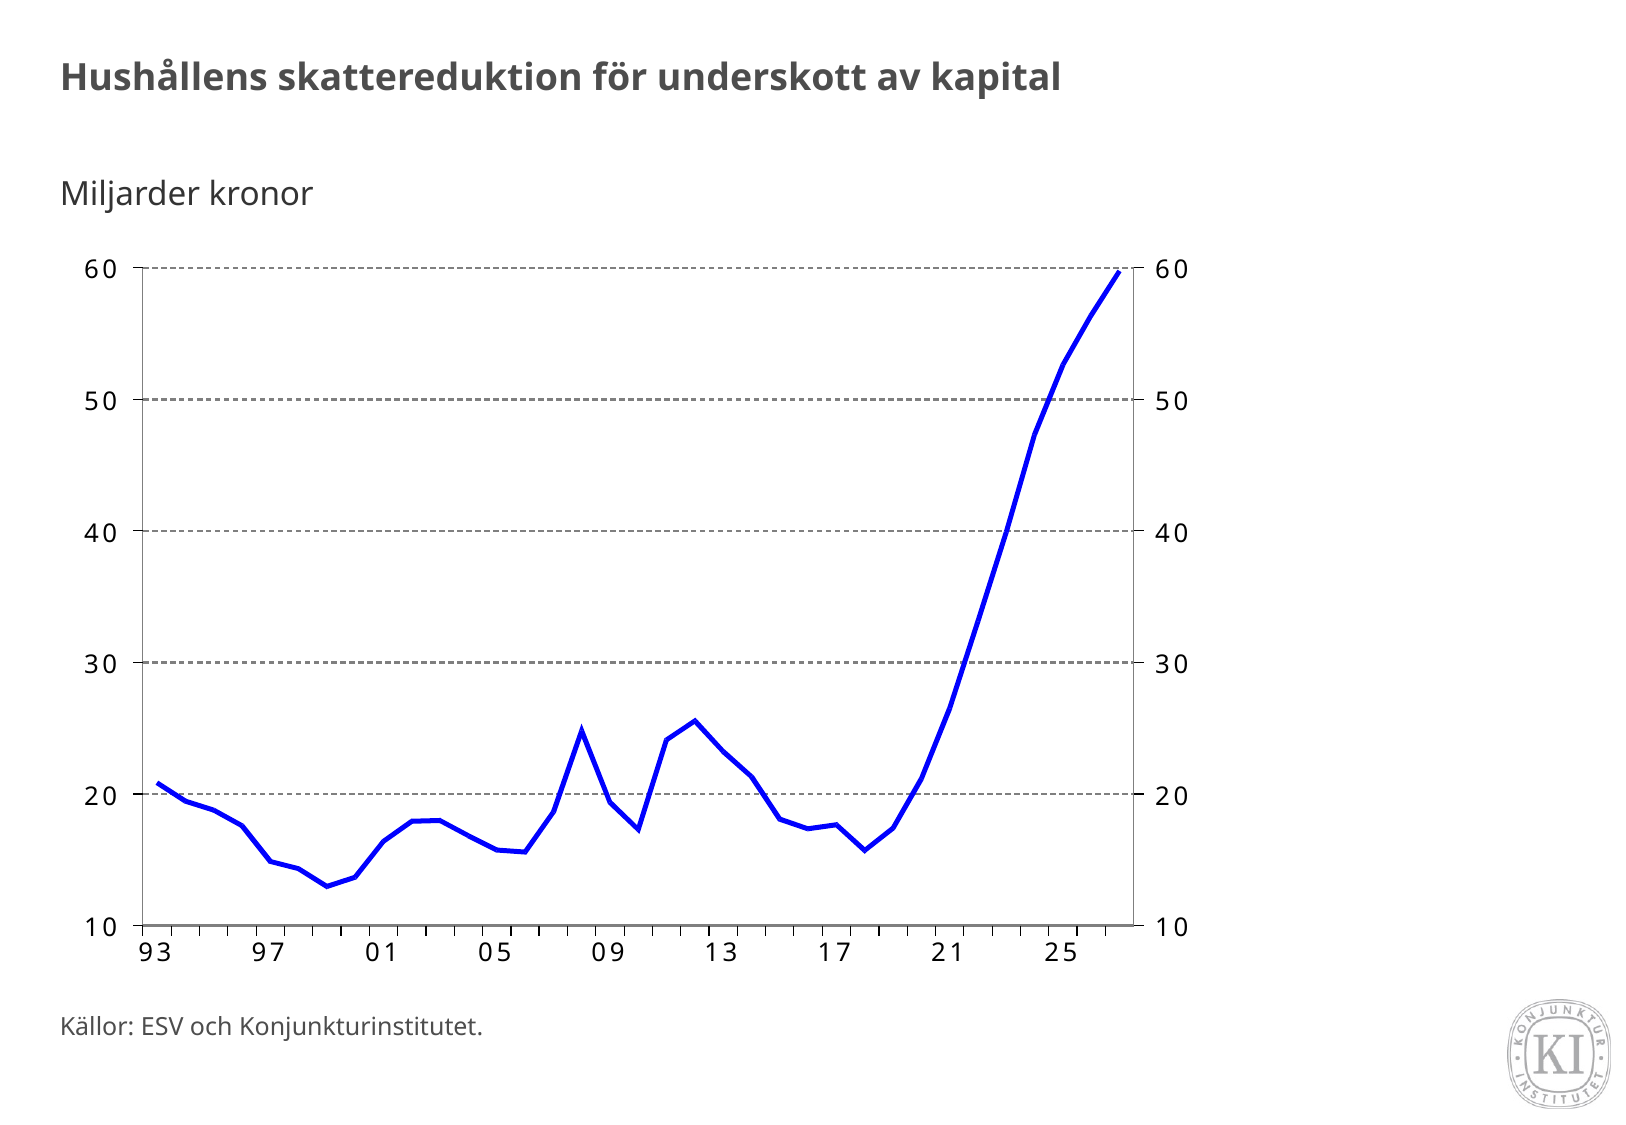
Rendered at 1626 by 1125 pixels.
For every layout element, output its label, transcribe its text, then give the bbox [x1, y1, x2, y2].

title Hushållens skattereduktion för underskott av kapital [44, 45, 1545, 114]
picture [1507, 999, 1611, 1109]
list Miljarder kronor [44, 125, 1545, 220]
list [44, 231, 1246, 983]
subtitle Källor: ESV och Konjunkturinstitutet. [44, 1003, 1474, 1106]
